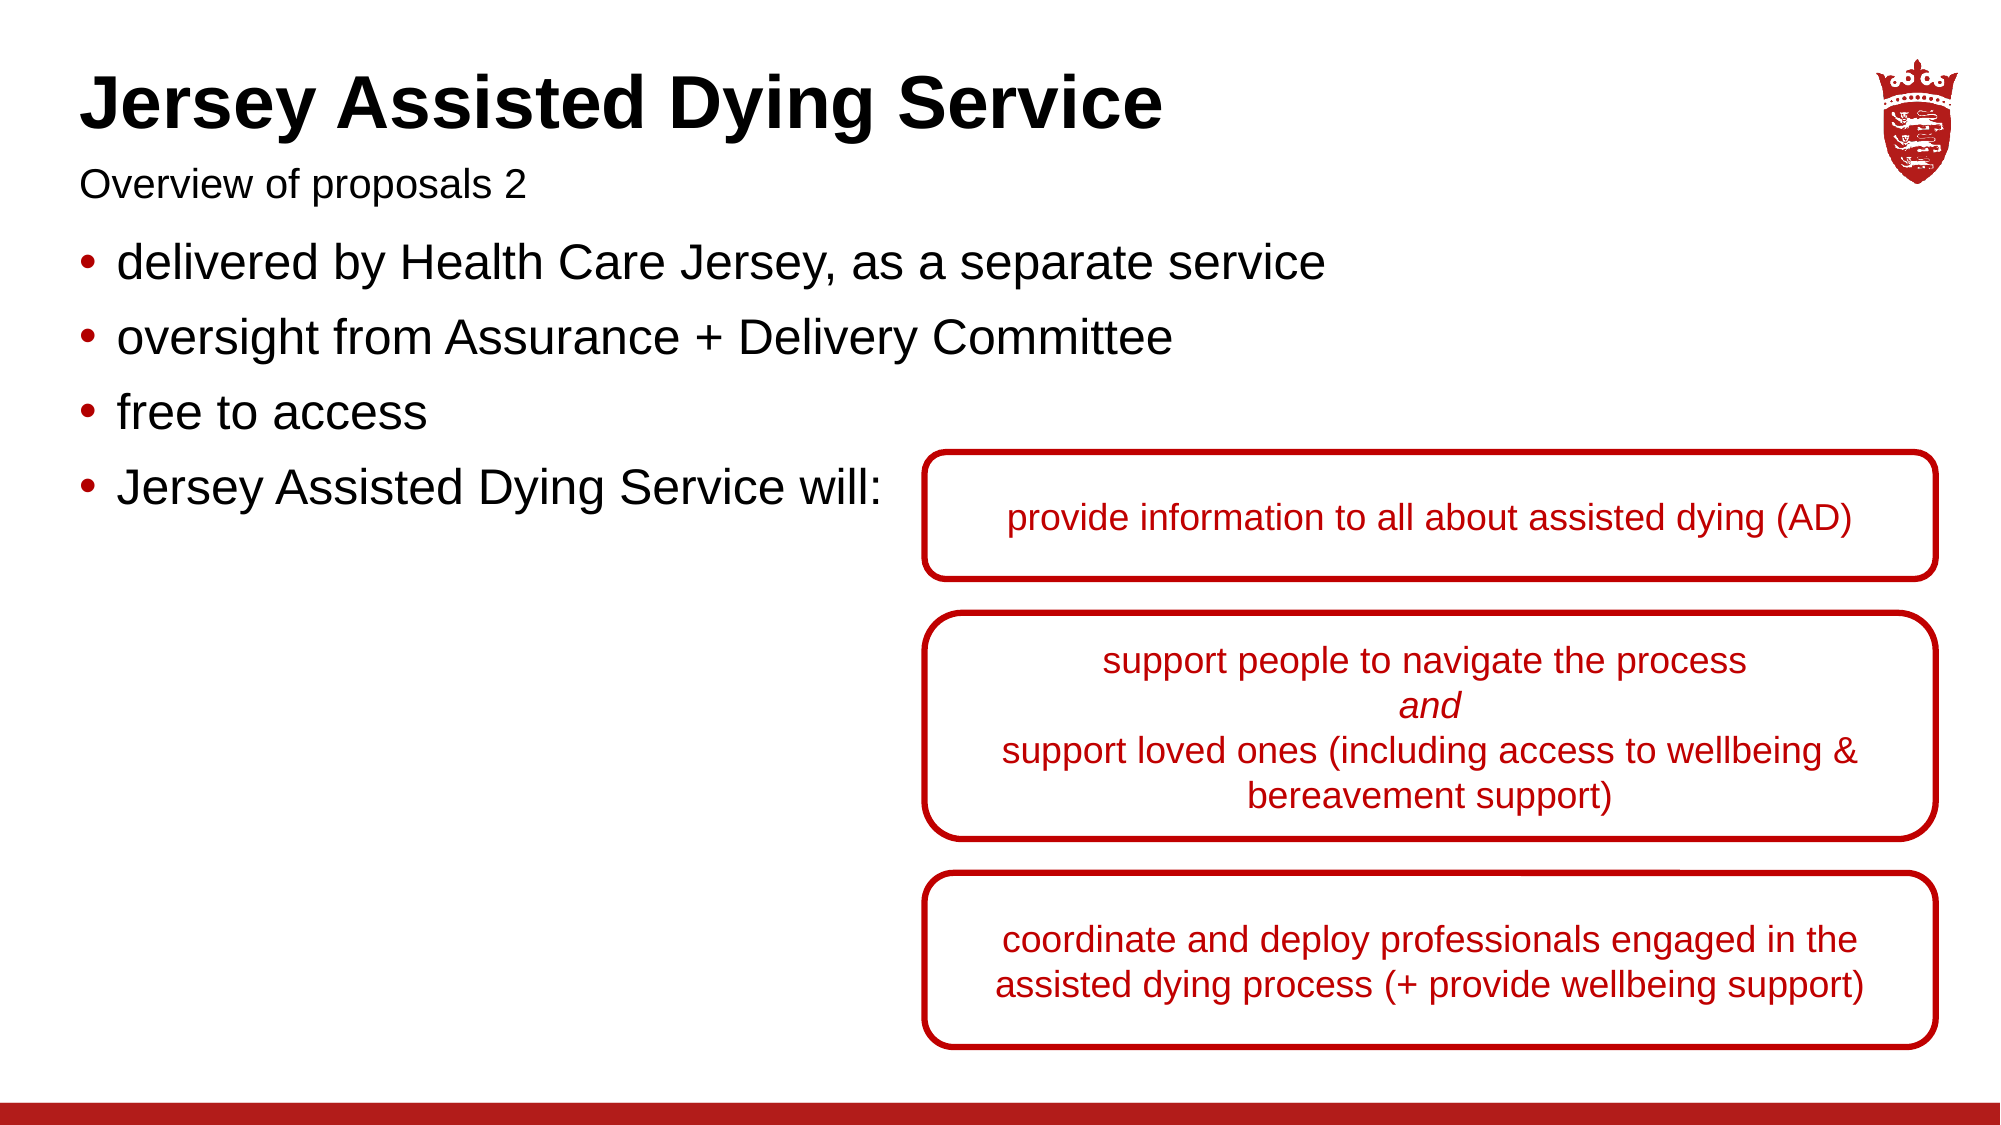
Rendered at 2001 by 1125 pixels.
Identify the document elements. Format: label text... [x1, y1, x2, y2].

text_box delivered by Health Care Jersey, as a separate service oversight from Assurance + Delivery Committee free to access Jersey Assisted Dying Service will: [64, 229, 1954, 1081]
list Overview of proposals 2 [64, 161, 1863, 209]
title Jersey Assisted Dying Service [64, 59, 1863, 149]
text_box support people to navigate the process and support loved ones (including access to wellbeing & bereavement support) [923, 611, 1937, 841]
text_box coordinate and deploy professionals engaged in the assisted dying process (+ provide wellbeing support) [923, 871, 1937, 1049]
text_box provide information to all about assisted dying (AD) [923, 451, 1937, 581]
picture [1876, 59, 1968, 184]
